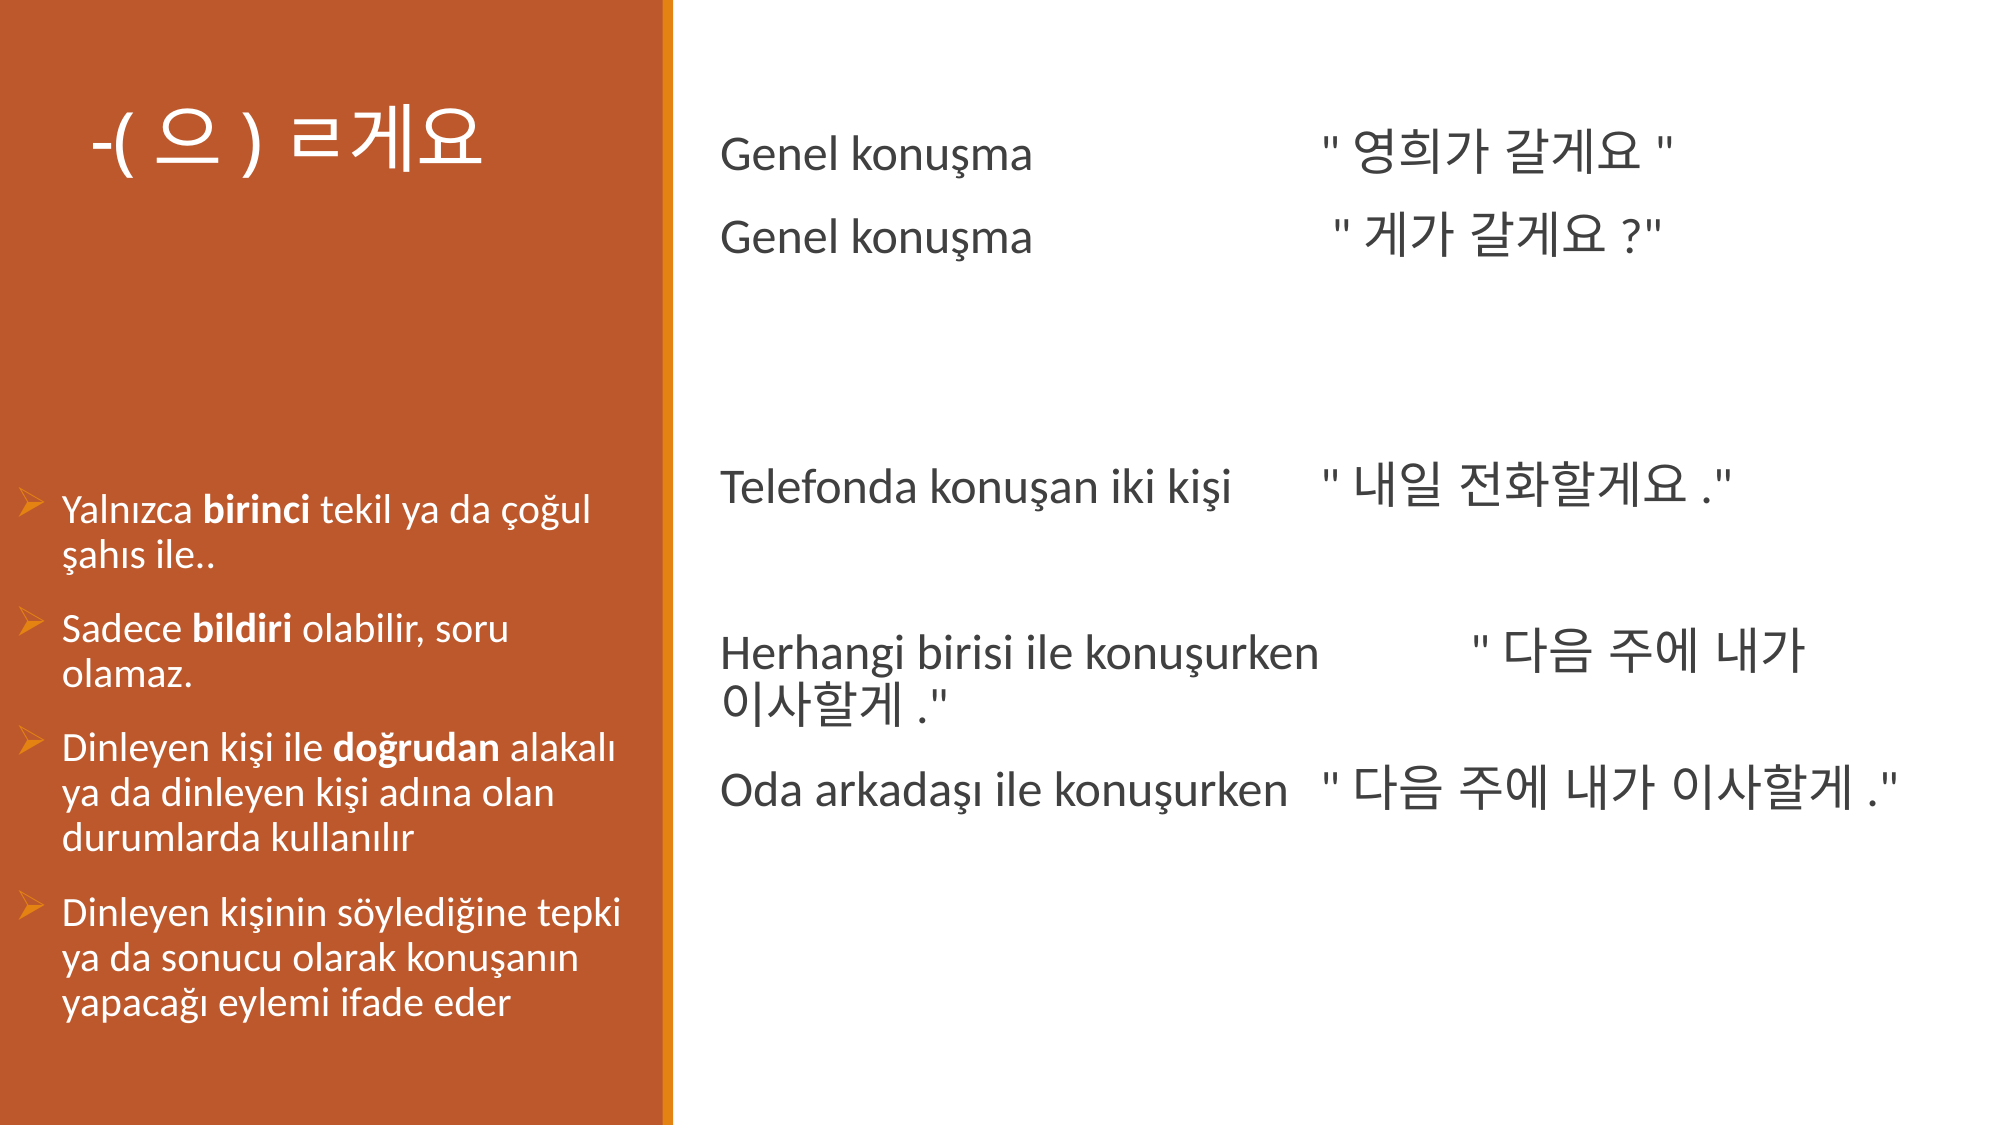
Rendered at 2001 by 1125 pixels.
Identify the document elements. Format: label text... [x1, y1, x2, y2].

title -(으)ㄹ게요 [75, 97, 600, 473]
list Yalnızca birinci tekil ya da çoğul şahıs ile.. Sadece bildiri olabilir, soru olamaz. Dinleyen kişi ile doğrudan alakalı ya da dinleyen kişi adına olan durumlarda kullanılır Dinleyen kişinin söylediğine tepki ya da sonucu olarak konuşanın yapacağı eylemi ifade eder [0, 479, 663, 1125]
list Genel konuşma "영희가 갈게요" Genel konuşma "게가 갈게요?" Telefonda konuşan iki kişi "내일 전화할게요." Herhangi birisi ile konuşurken "다음 주에 내가 이사할게." Oda arkadaşı ile konuşurken "다음 주에 내가 이사할게." [720, 120, 1979, 983]
